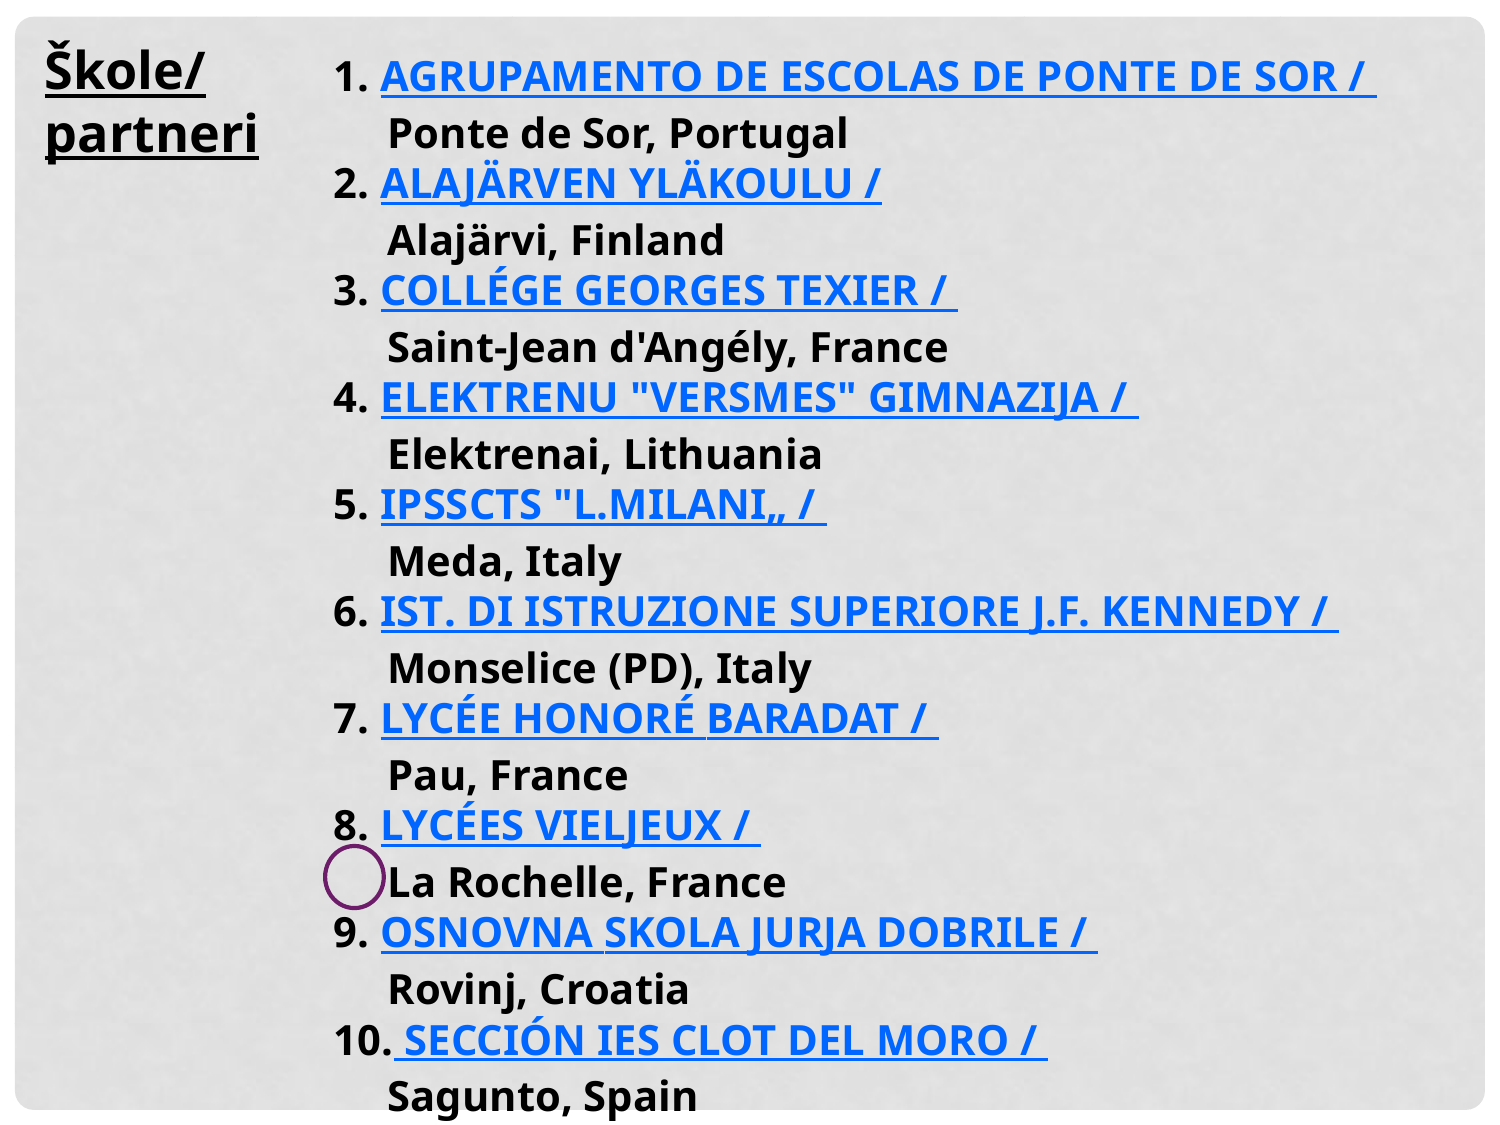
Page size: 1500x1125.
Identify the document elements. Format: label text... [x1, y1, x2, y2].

text_box Škole/ partneri [30, 30, 275, 170]
text_box [323, 843, 386, 911]
text_box 1. AGRUPAMENTO DE ESCOLAS DE PONTE DE SOR / Ponte de Sor, Portugal 2. ALAJÄRVEN YLÄKOULU / Alajärvi, Finland 3. COLLÉGE GEORGES TEXIER / Saint-Jean d'Angély, France 4. ELEKTRENU "VERSMES" GIMNAZIJA / Elektrenai, Lithuania 5. IPSSCTS "L.MILANI„ / Meda, Italy 6. IST. DI ISTRUZIONE SUPERIORE J.F. KENNEDY / Monselice (PD), Italy 7. LYCÉE HONORÉ BARADAT / Pau, France 8. LYCÉES VIELJEUX / La Rochelle, France 9. OSNOVNA SKOLA JURJA DOBRILE / Rovinj, Croatia 10. SECCIÓN IES CLOT DEL MORO / Sagunto, Spain [319, 42, 1392, 1125]
